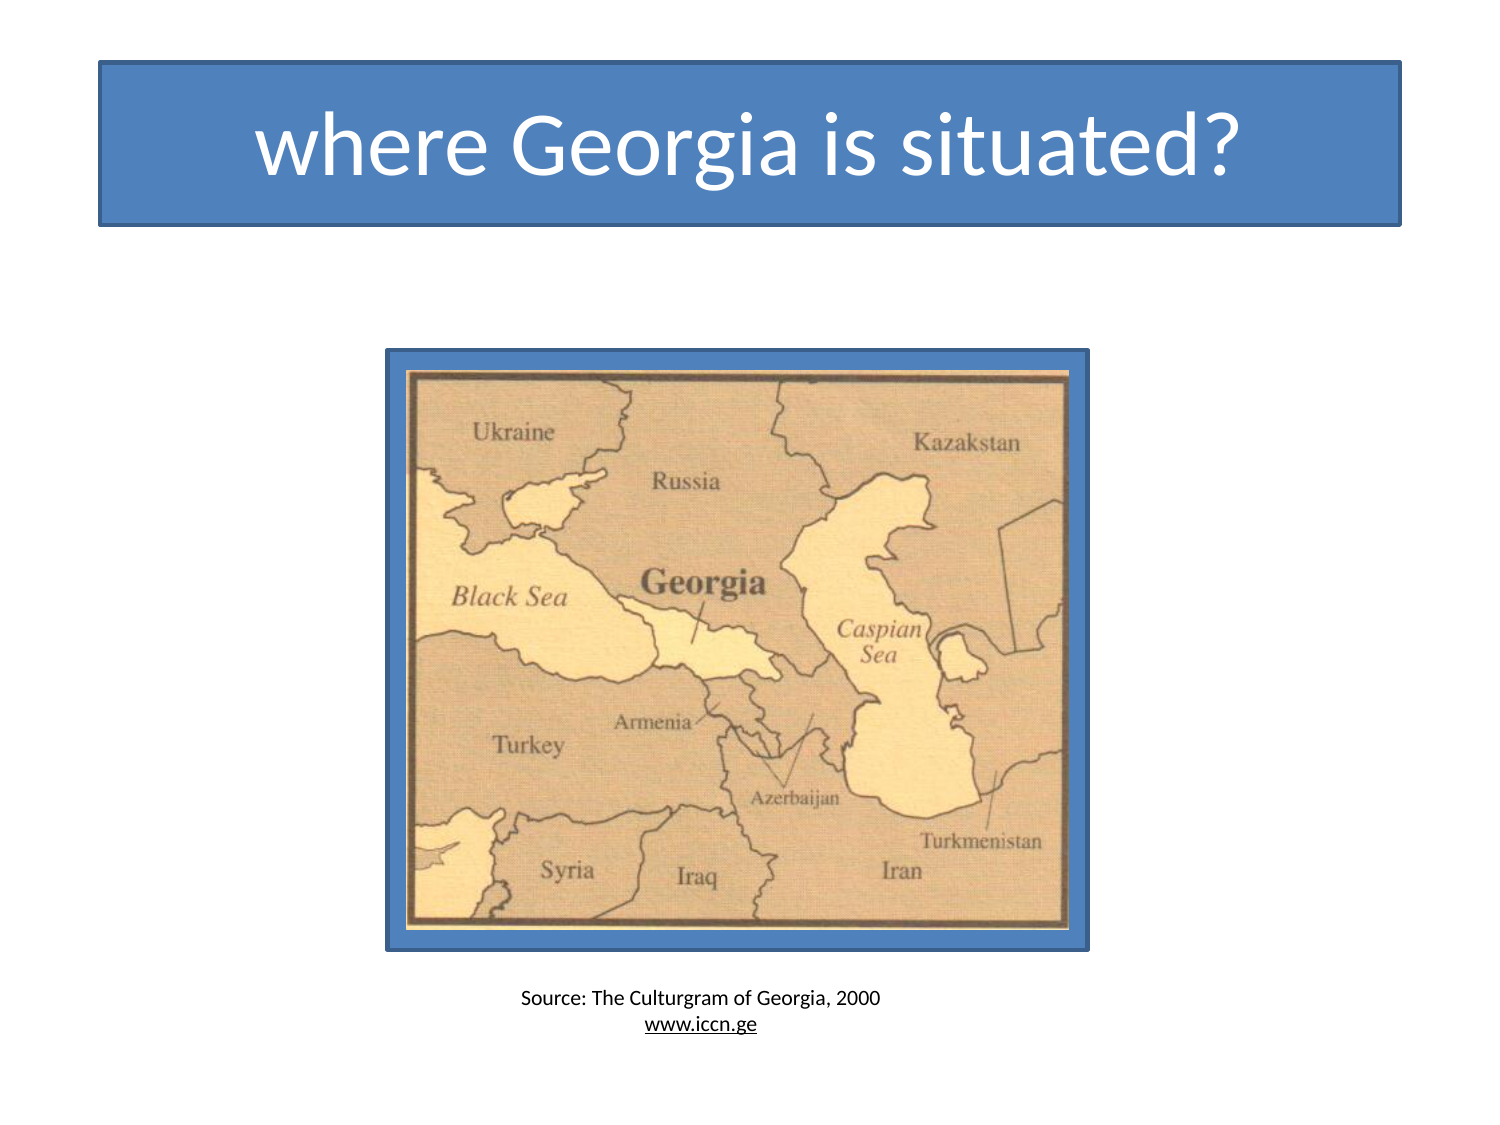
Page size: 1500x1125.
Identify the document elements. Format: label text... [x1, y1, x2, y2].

text_box [385, 348, 1090, 952]
title where Georgia is situated? [75, 45, 1425, 233]
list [405, 370, 1069, 930]
text_box Source: The Culturgram of Georgia, 2000 www.iccn.ge [506, 975, 901, 1044]
